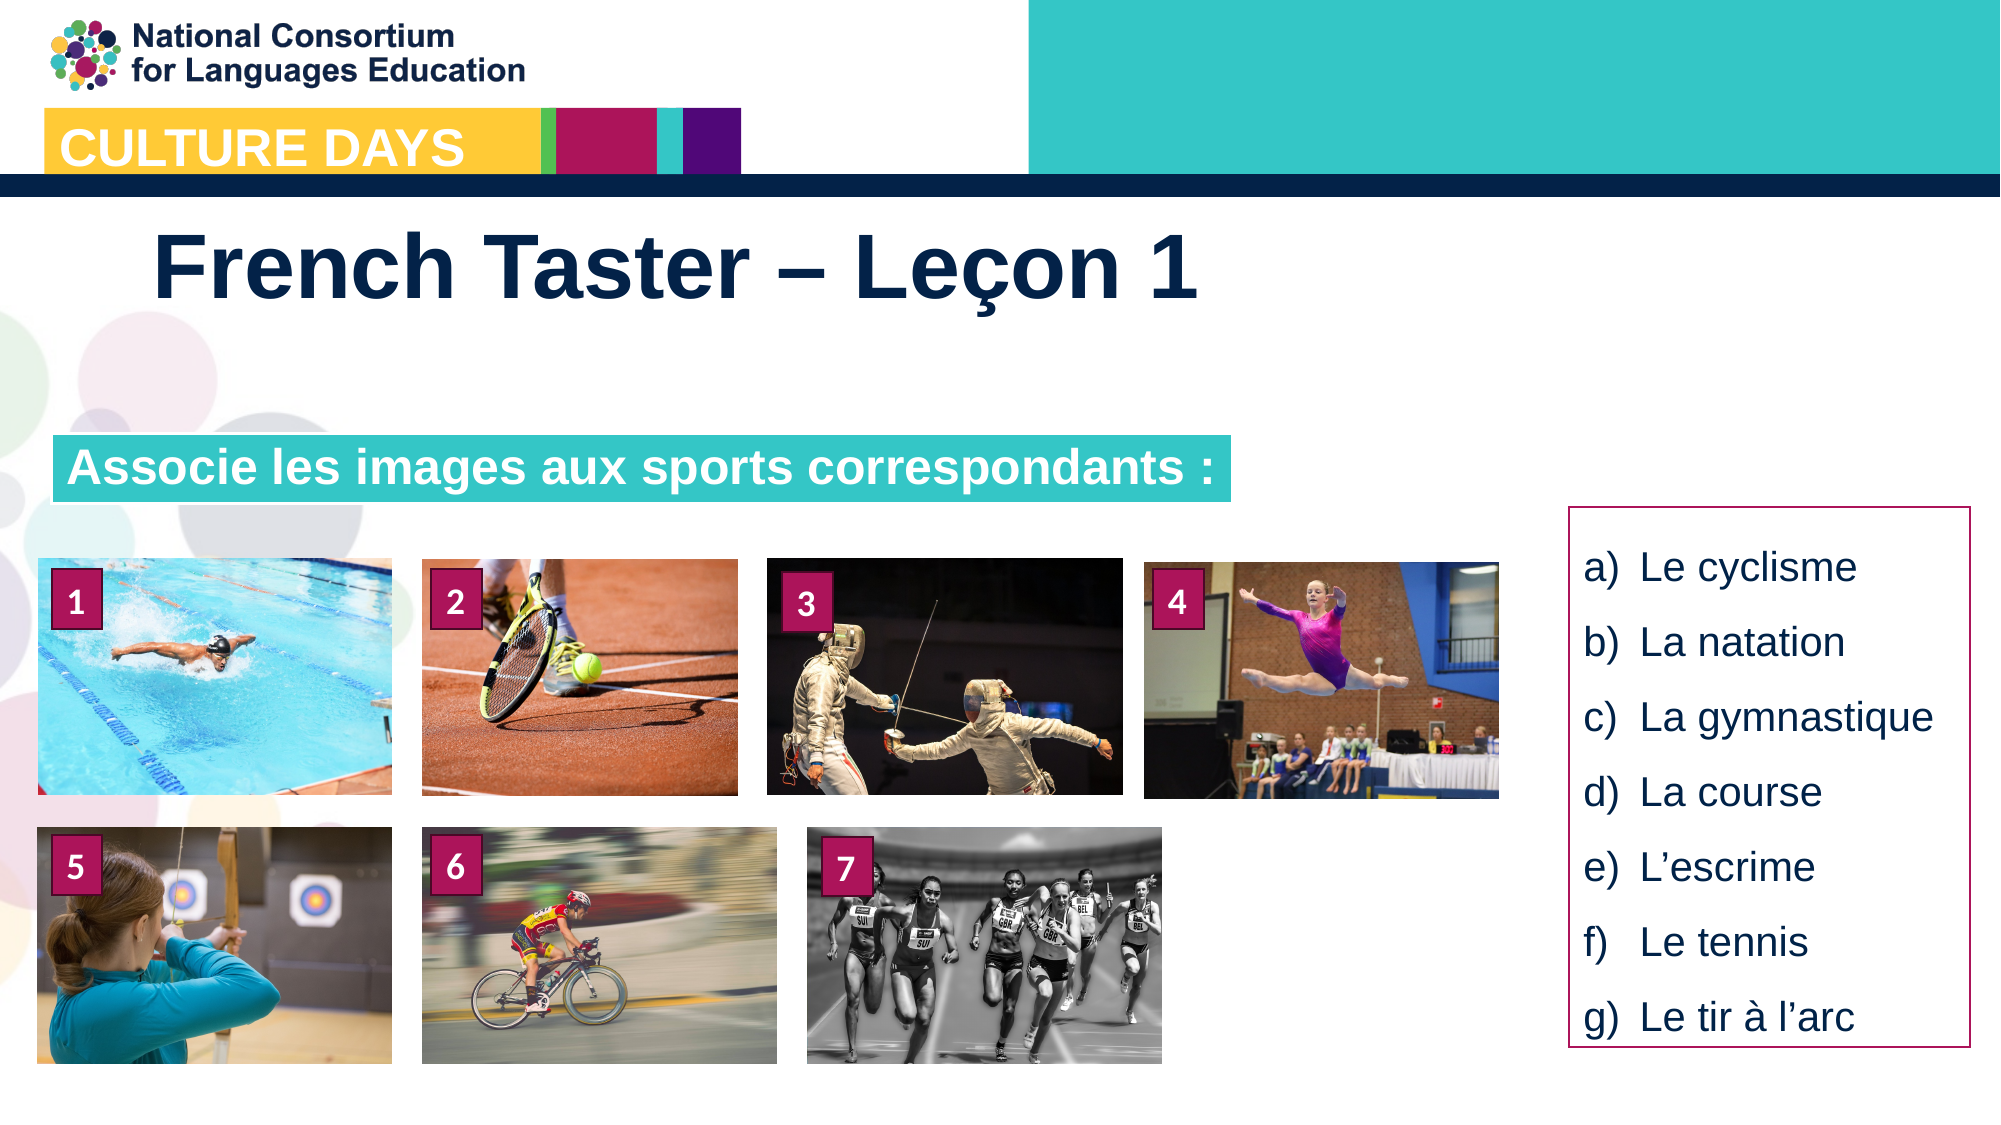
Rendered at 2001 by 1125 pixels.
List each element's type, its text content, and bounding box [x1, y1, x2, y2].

title French Taster – Leçon 1 [137, 151, 1863, 388]
list Associe les images aux sports correspondants : [50, 432, 1235, 505]
text_box Le cyclisme La natation La gymnastique La course L’escrime Le tennis Le tir à l’arc [1568, 506, 1971, 1048]
picture [422, 827, 777, 1064]
picture [807, 827, 1162, 1064]
picture [767, 557, 1123, 795]
picture [422, 559, 738, 796]
picture [1144, 562, 1499, 799]
picture [47, 11, 536, 95]
picture [36, 827, 392, 1064]
picture [38, 557, 392, 795]
